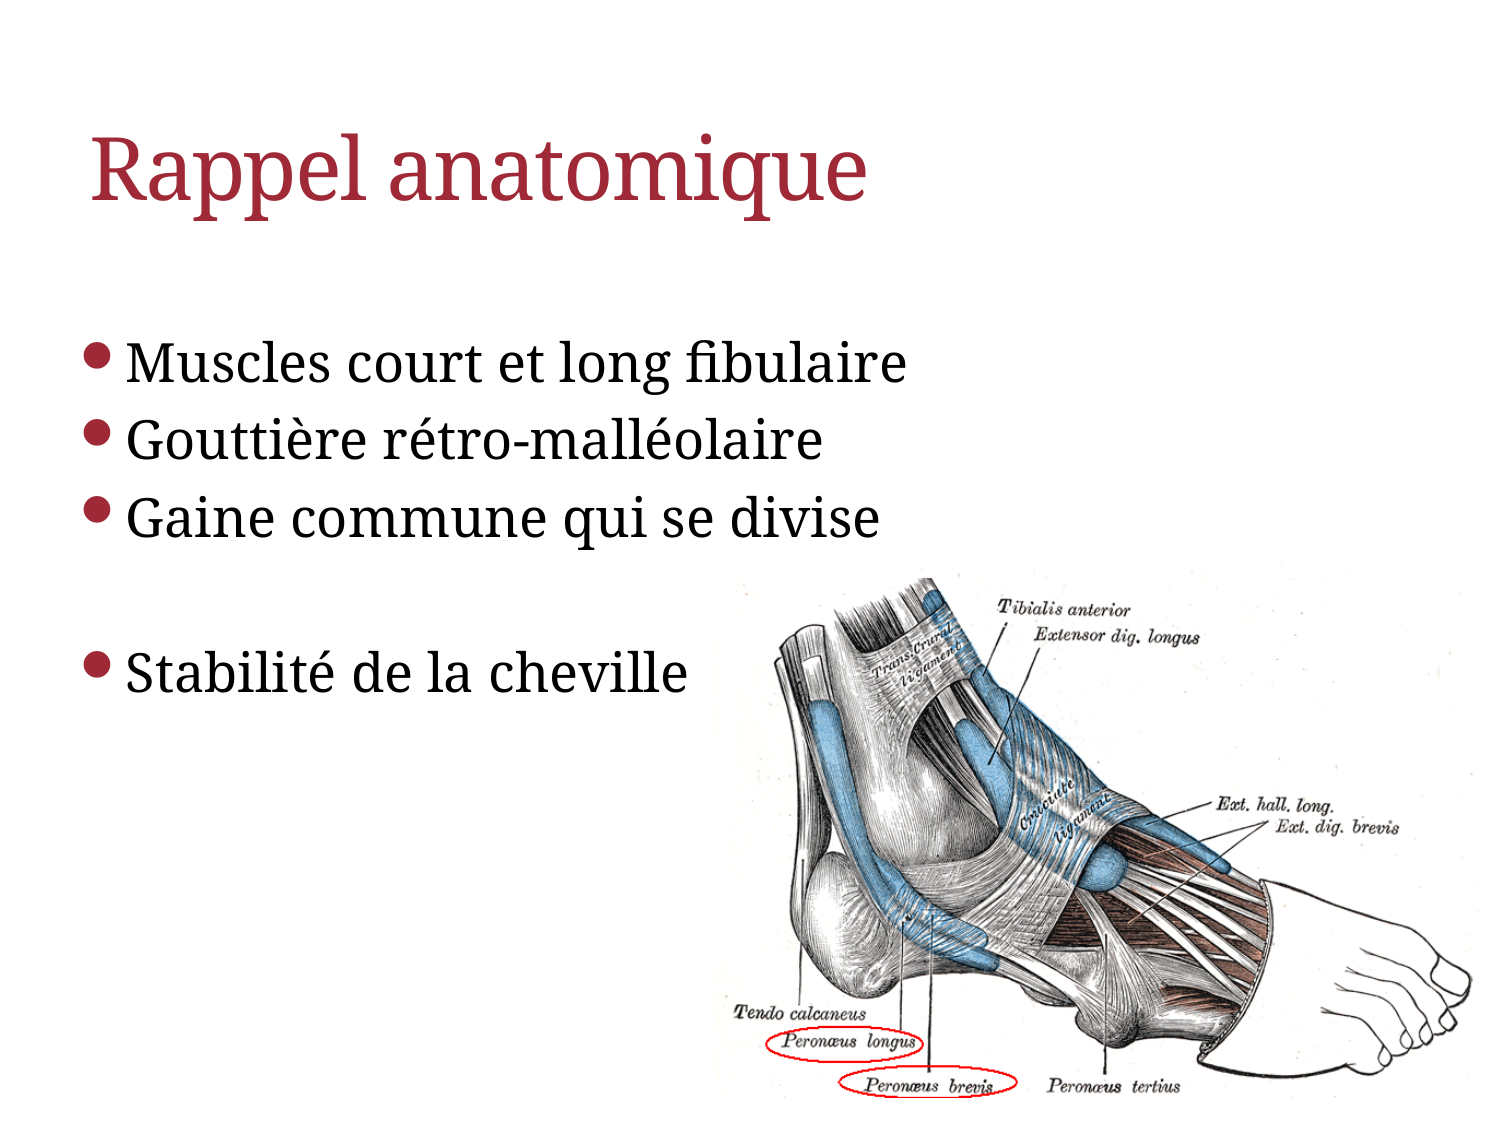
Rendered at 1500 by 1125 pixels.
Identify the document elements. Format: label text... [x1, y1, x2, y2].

list Muscles court et long fibulaire Gouttière rétro-malléolaire Gaine commune qui se divise Stabilité de la cheville [64, 243, 1416, 994]
picture [714, 564, 1479, 1098]
title Rappel anatomique [74, 24, 1425, 225]
